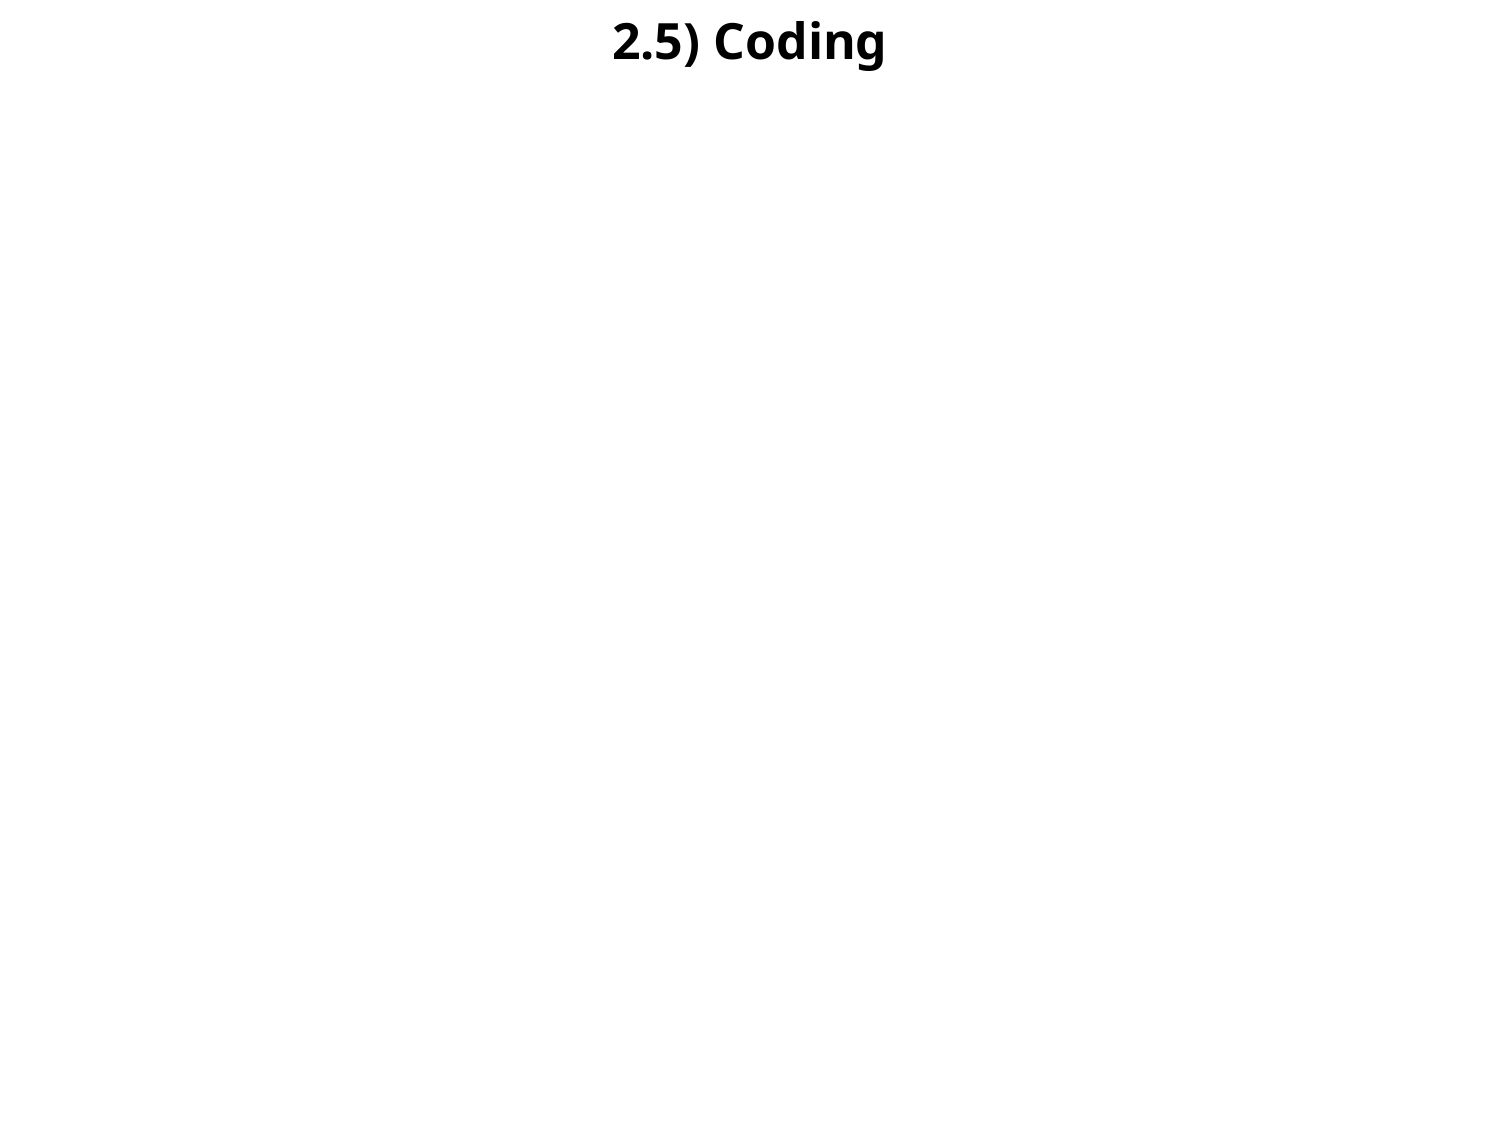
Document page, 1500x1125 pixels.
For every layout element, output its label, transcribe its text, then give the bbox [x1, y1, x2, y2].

title 2.5) Coding [0, 0, 1500, 87]
